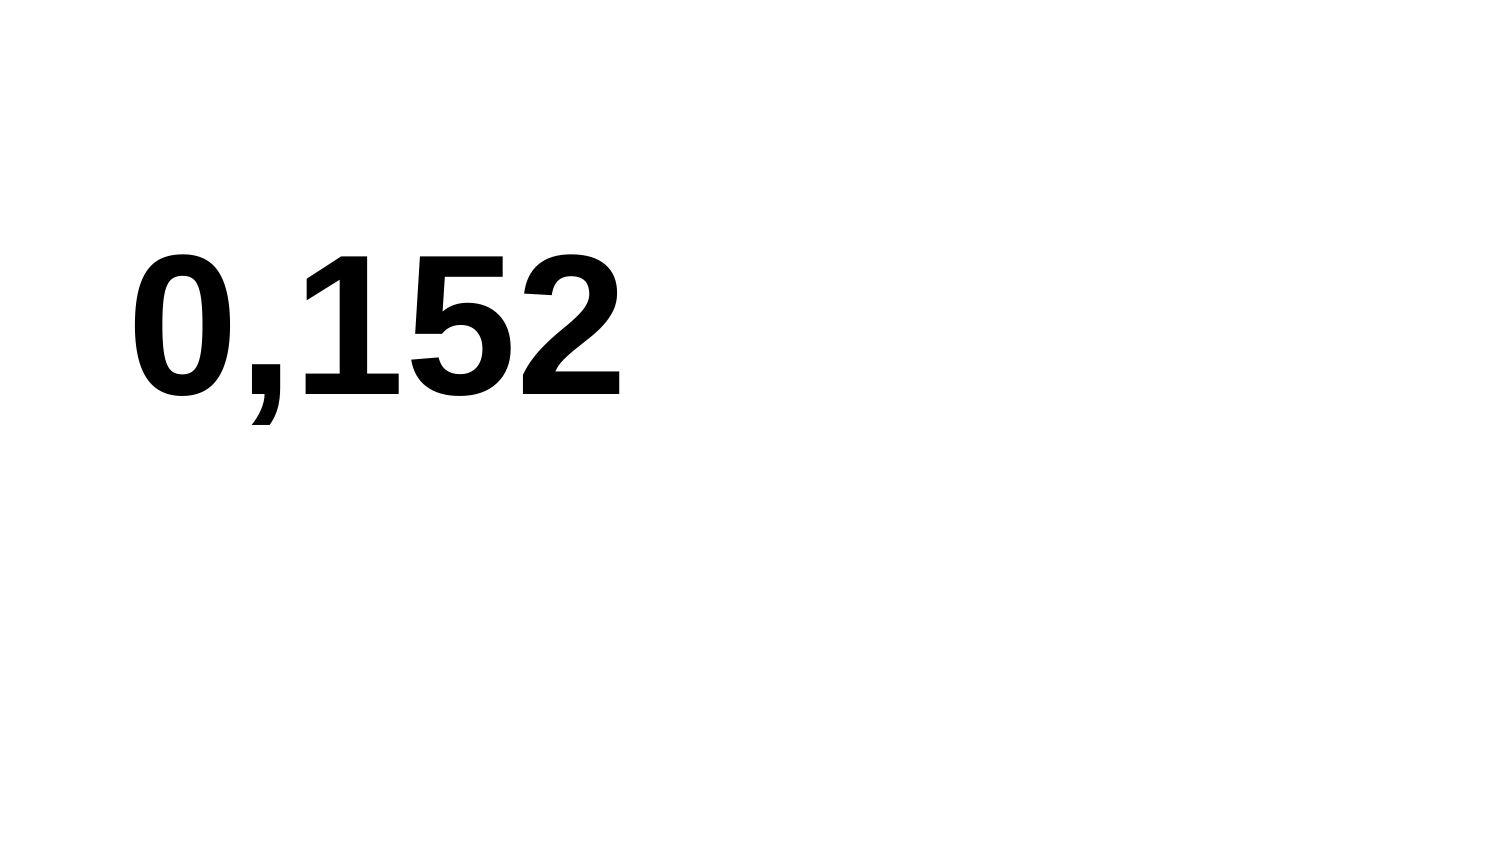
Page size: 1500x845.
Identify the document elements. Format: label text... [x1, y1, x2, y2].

text_box 0,152 [112, 259, 1388, 450]
